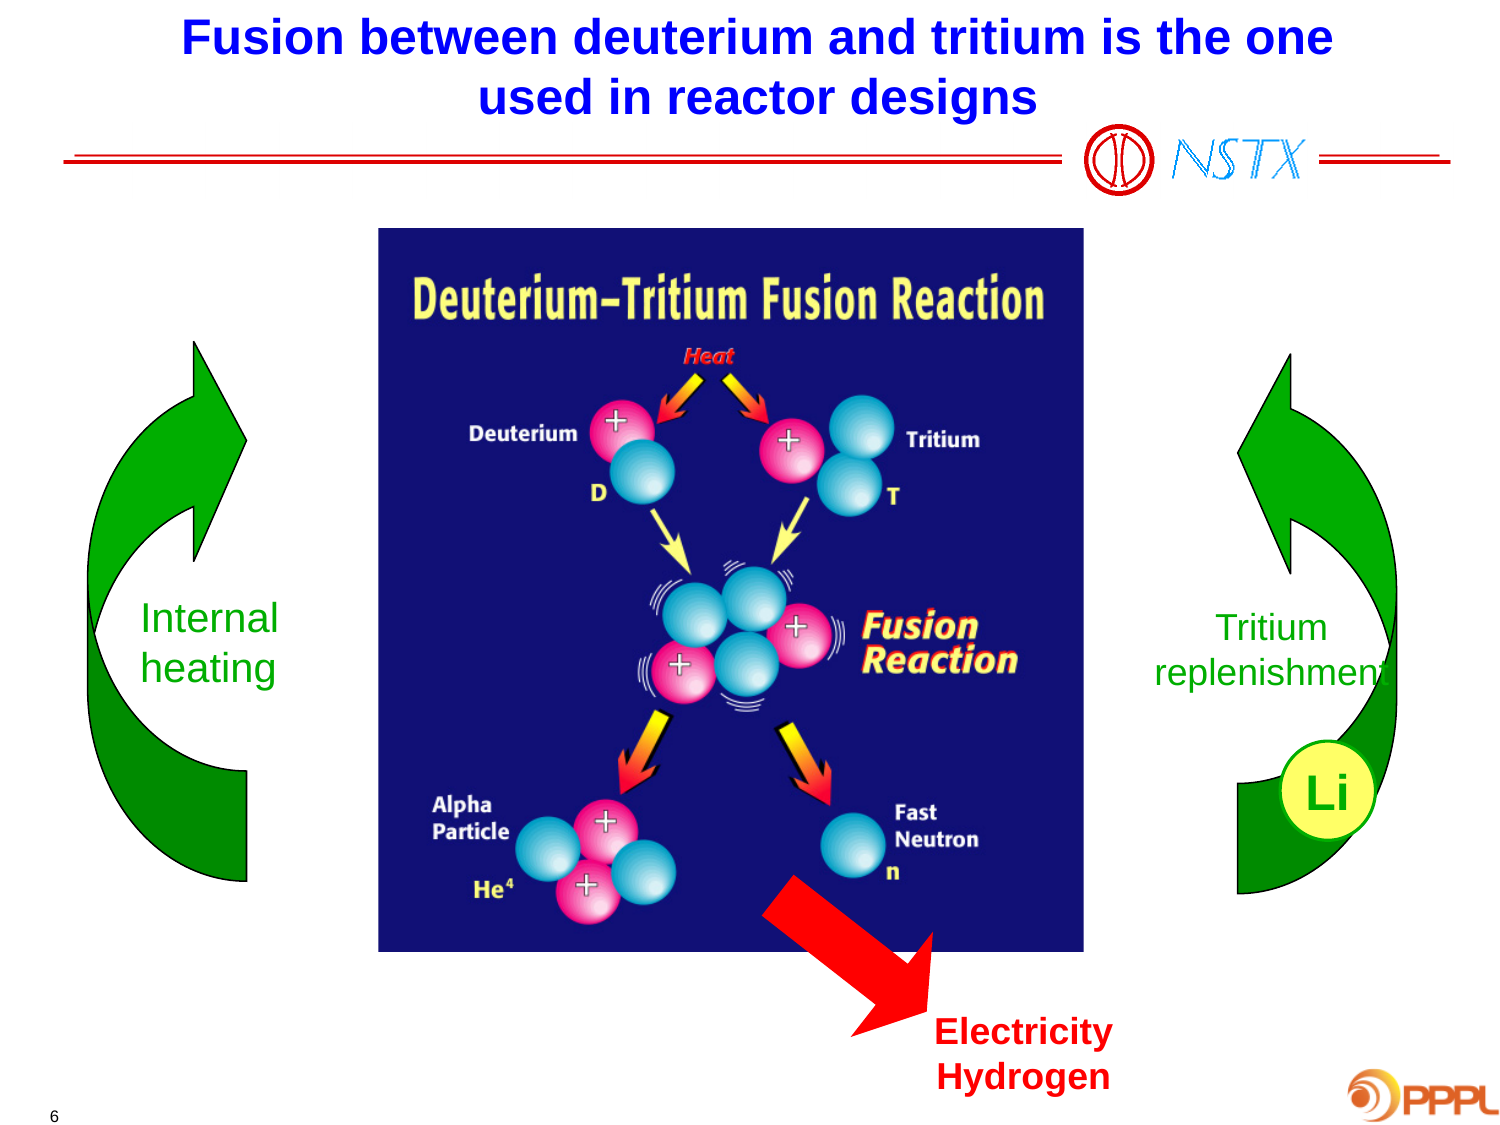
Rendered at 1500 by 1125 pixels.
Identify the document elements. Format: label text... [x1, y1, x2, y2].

title Fusion between deuterium and tritium is the one used in reactor designs [120, 10, 1396, 120]
picture [1347, 1068, 1500, 1123]
picture [378, 228, 1084, 952]
footer 6 [34, 1106, 394, 1125]
picture [59, 122, 1454, 199]
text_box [1138, 342, 1405, 894]
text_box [761, 885, 1129, 1106]
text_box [87, 329, 295, 882]
